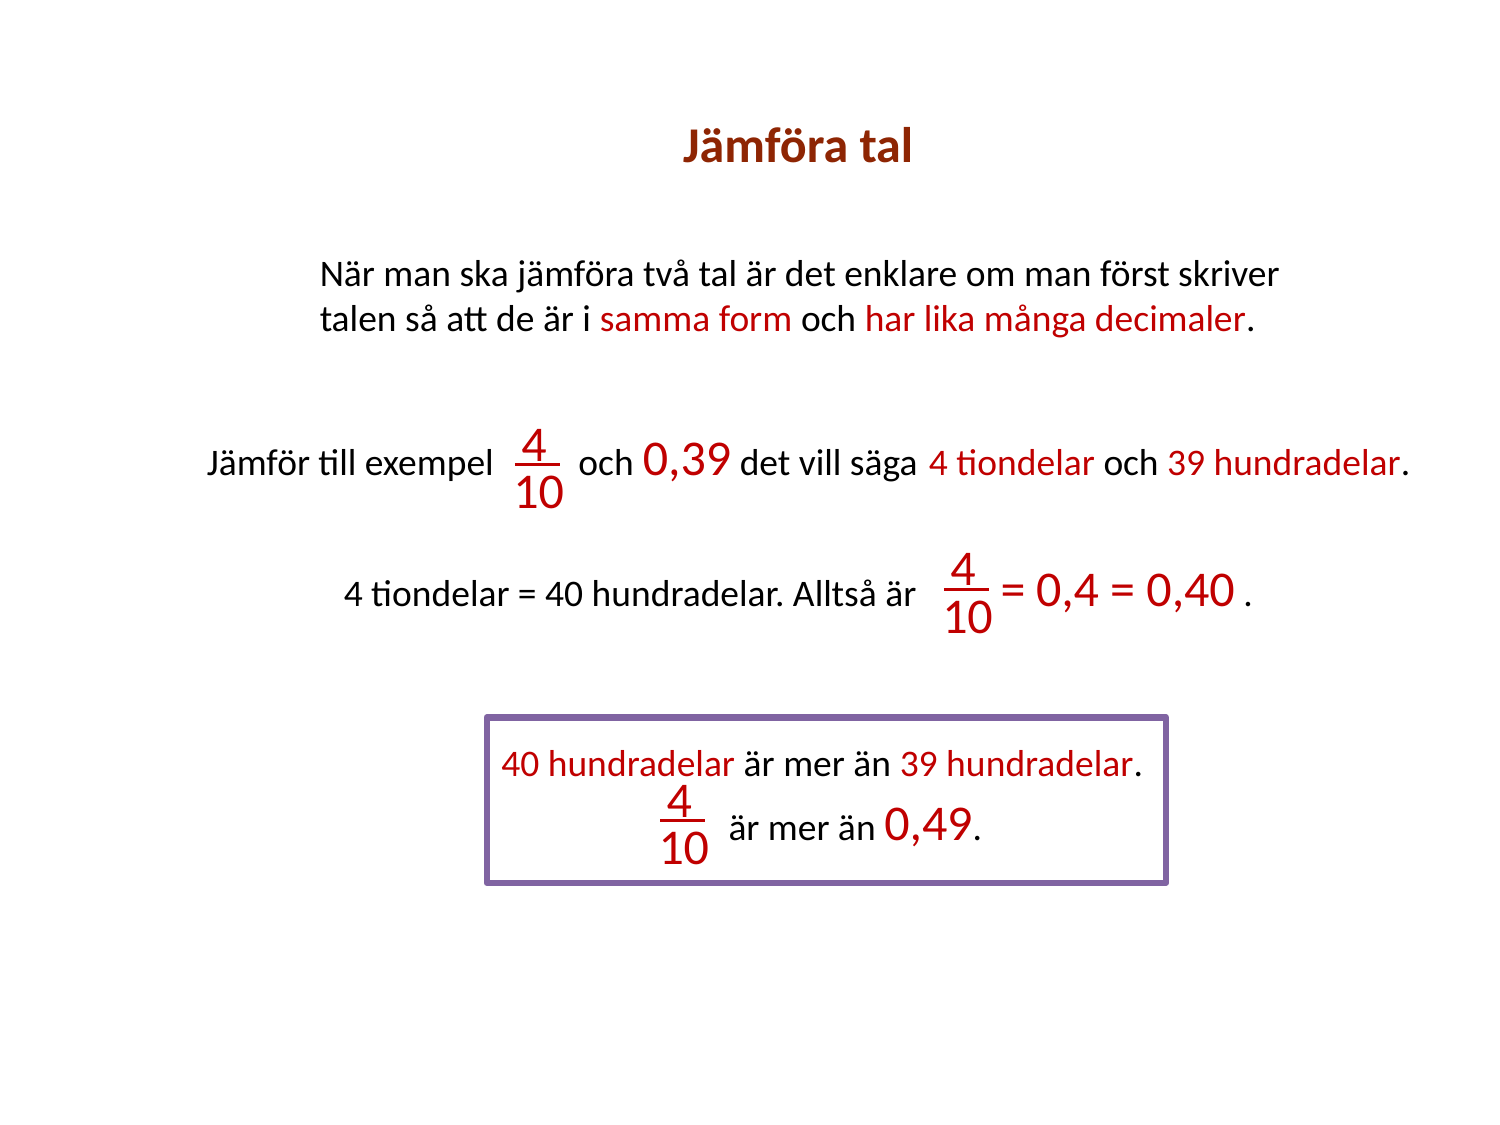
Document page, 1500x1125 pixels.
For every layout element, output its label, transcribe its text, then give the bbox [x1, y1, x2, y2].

text_box Jämföra tal [668, 105, 929, 181]
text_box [191, 403, 1500, 528]
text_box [486, 717, 1167, 884]
text_box När man ska jämföra två tal är det enklare om man först skriver talen så att de är i samma form och har lika många decimaler. [305, 242, 1348, 347]
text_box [328, 527, 1272, 652]
